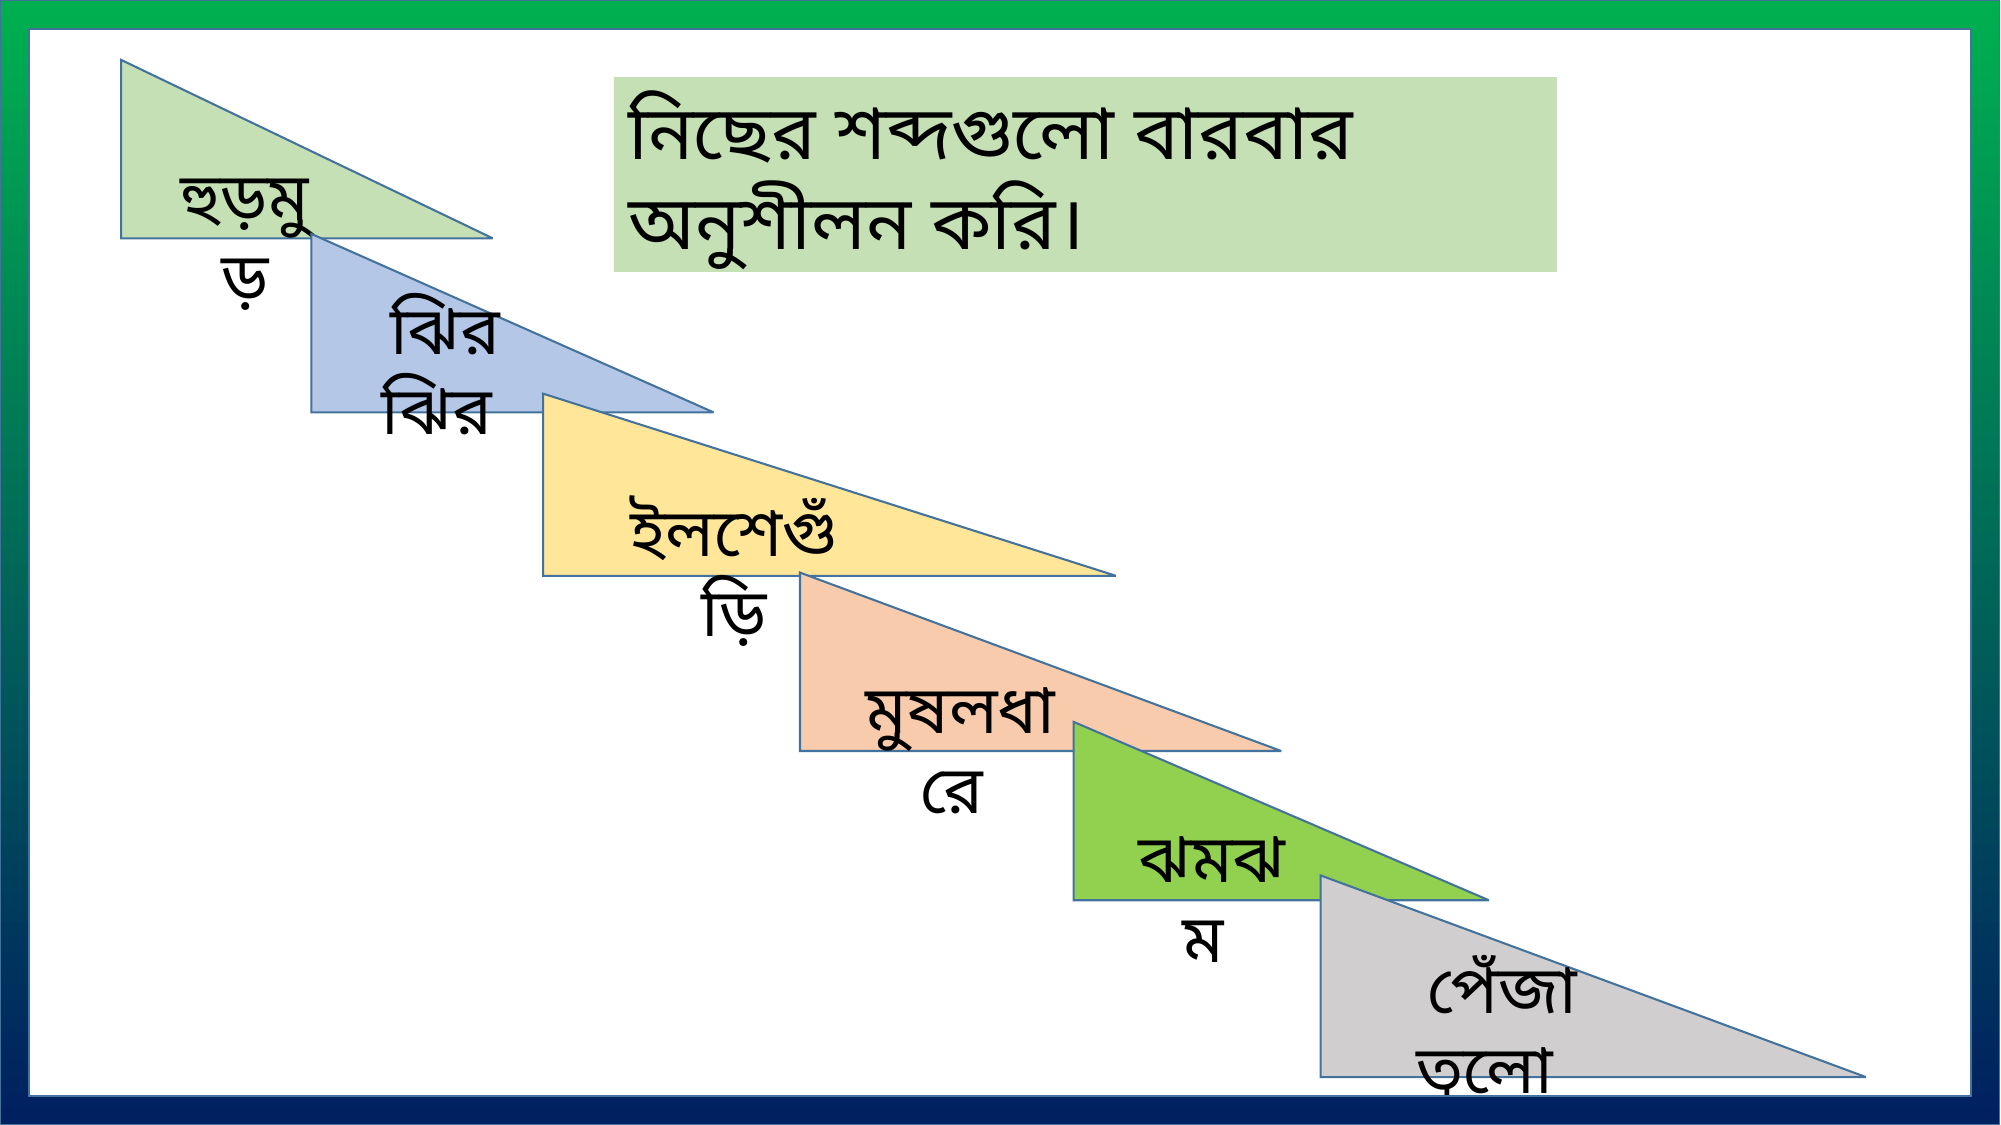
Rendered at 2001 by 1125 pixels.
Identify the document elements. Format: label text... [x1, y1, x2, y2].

text_box ইলশেগুঁড়ি [542, 392, 1117, 577]
text_box নিছের শব্দগুলো বারবার অনুশীলন করি। [613, 77, 1557, 272]
text_box ঝিরঝির [310, 232, 714, 414]
text_box ঝমঝম [1072, 720, 1490, 902]
text_box [0, 0, 2000, 1125]
text_box হুড়মুড় [120, 58, 494, 240]
text_box মুষলধারে [798, 571, 1282, 753]
text_box পেঁজা তুলো [1319, 873, 1867, 1079]
